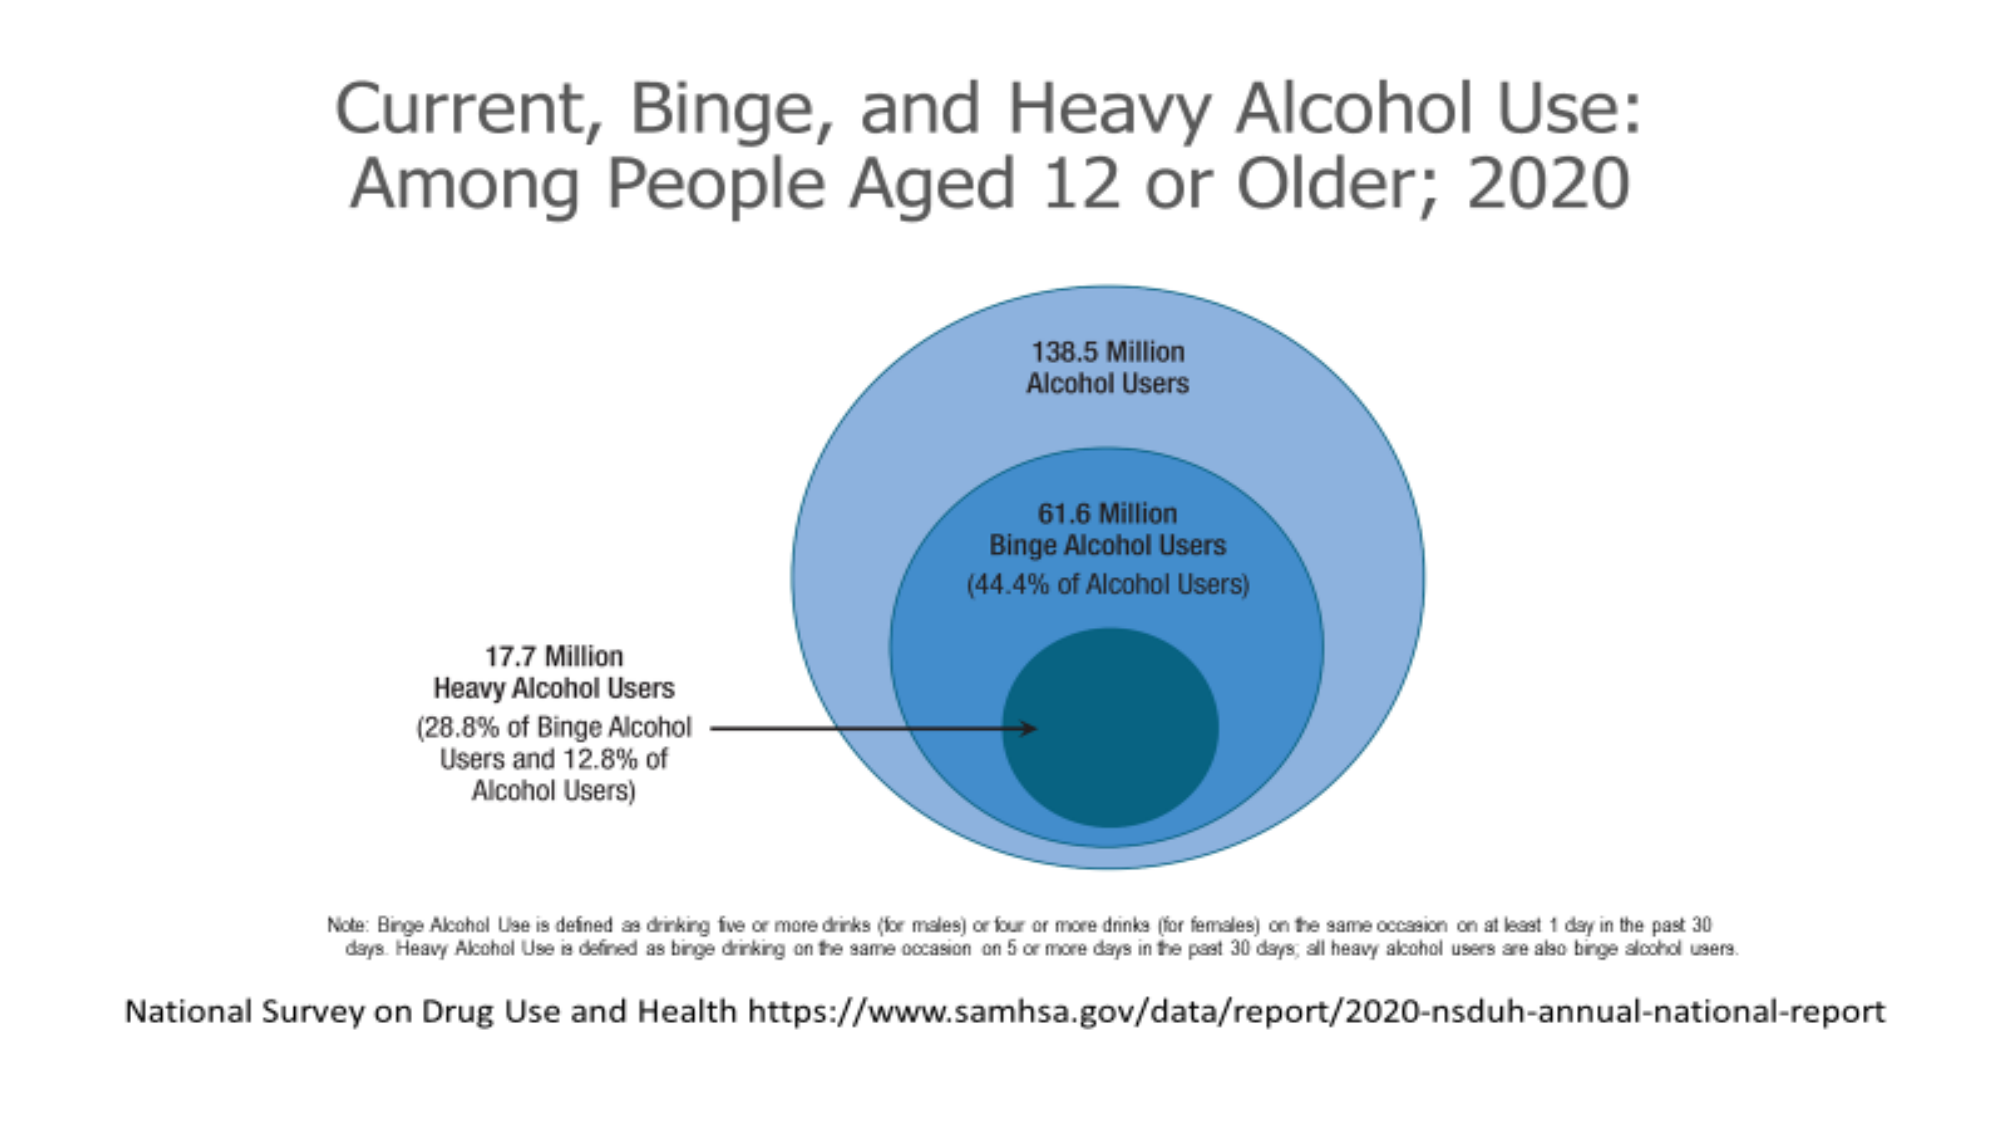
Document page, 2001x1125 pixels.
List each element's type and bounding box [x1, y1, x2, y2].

list [0, 25, 2000, 1067]
